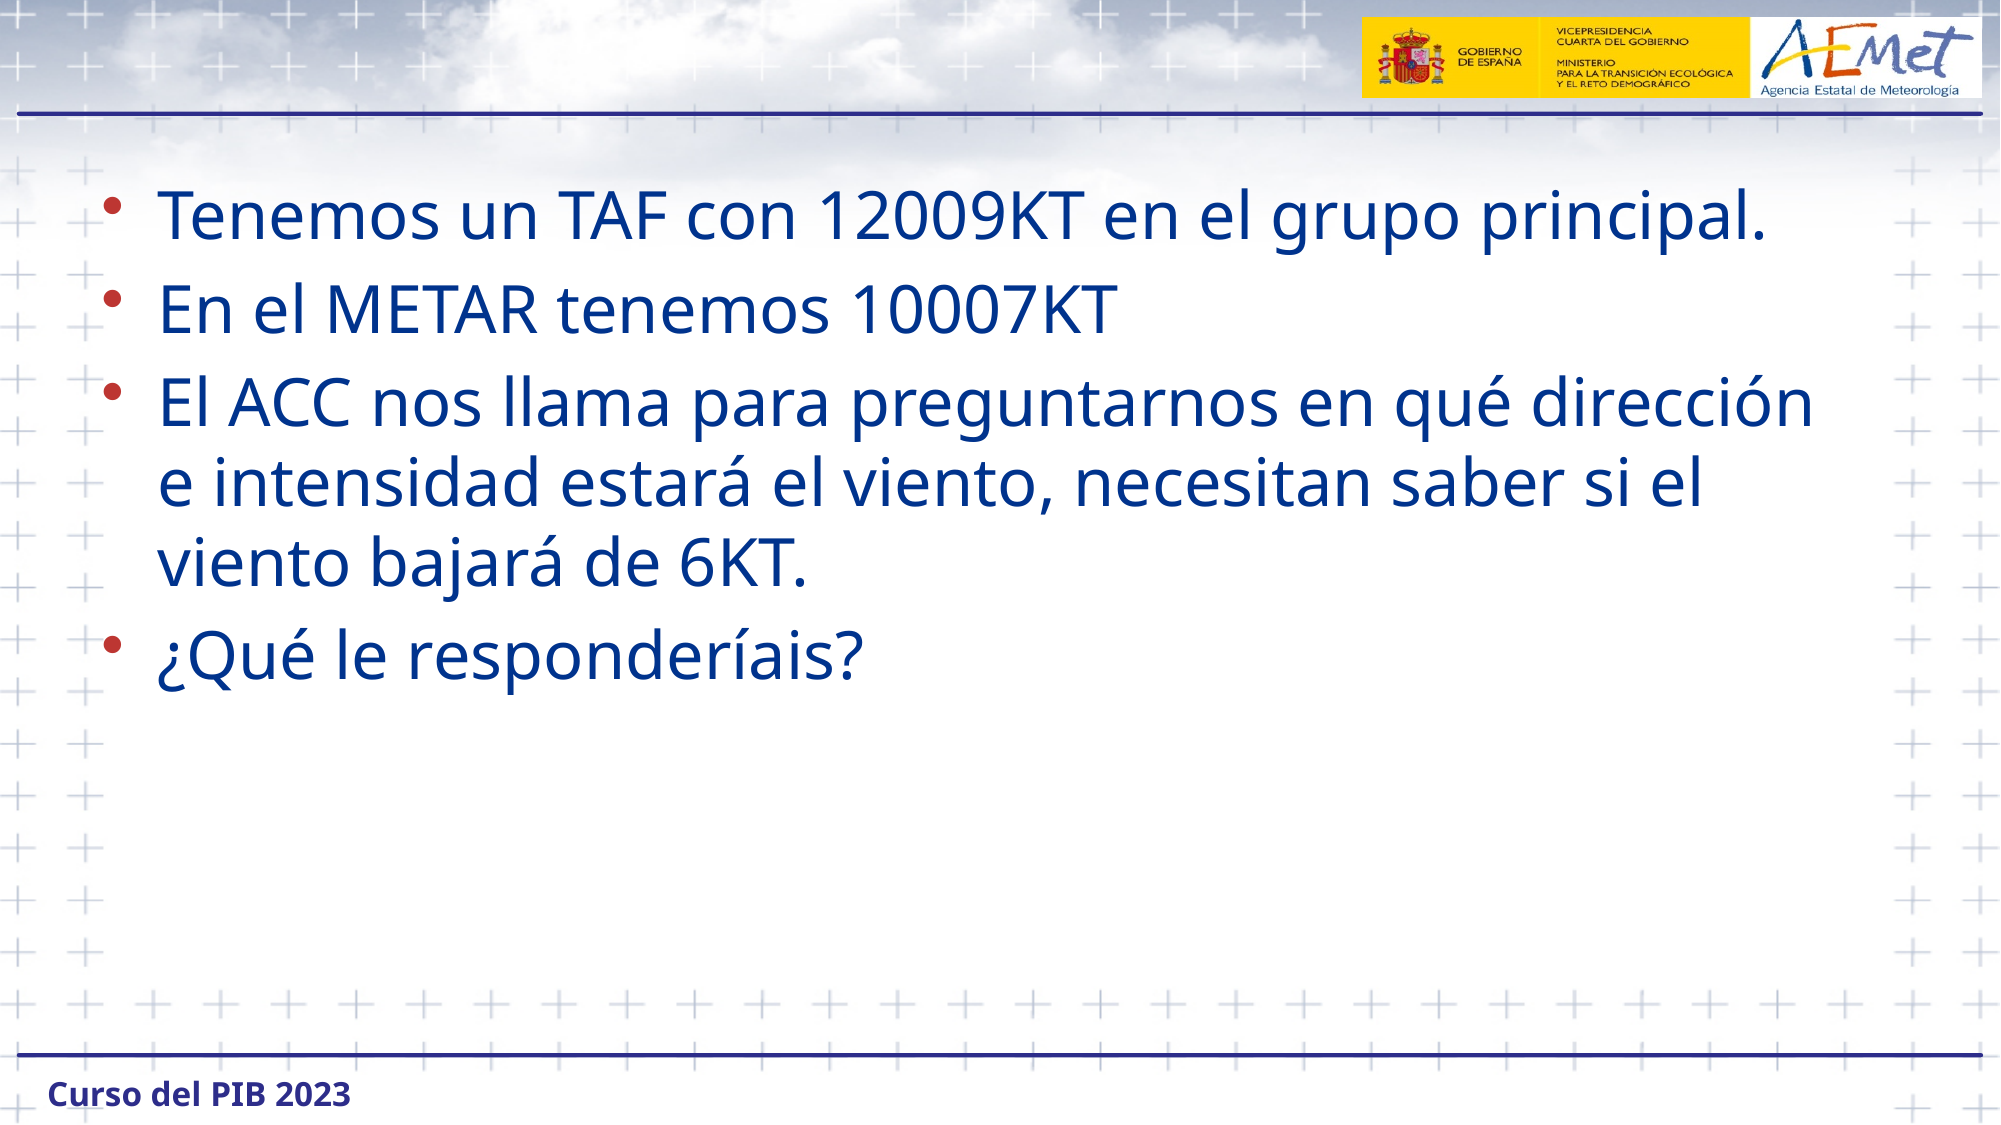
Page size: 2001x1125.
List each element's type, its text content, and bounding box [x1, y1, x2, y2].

list Tenemos un TAF con 12009KT en el grupo principal. En el METAR tenemos 10007KT El ACC nos llama para preguntarnos en qué dirección e intensidad estará el viento, necesitan saber si el viento bajará de 6KT. ¿Qué le responderíais? [86, 165, 1854, 989]
picture [0, 0, 2000, 1125]
